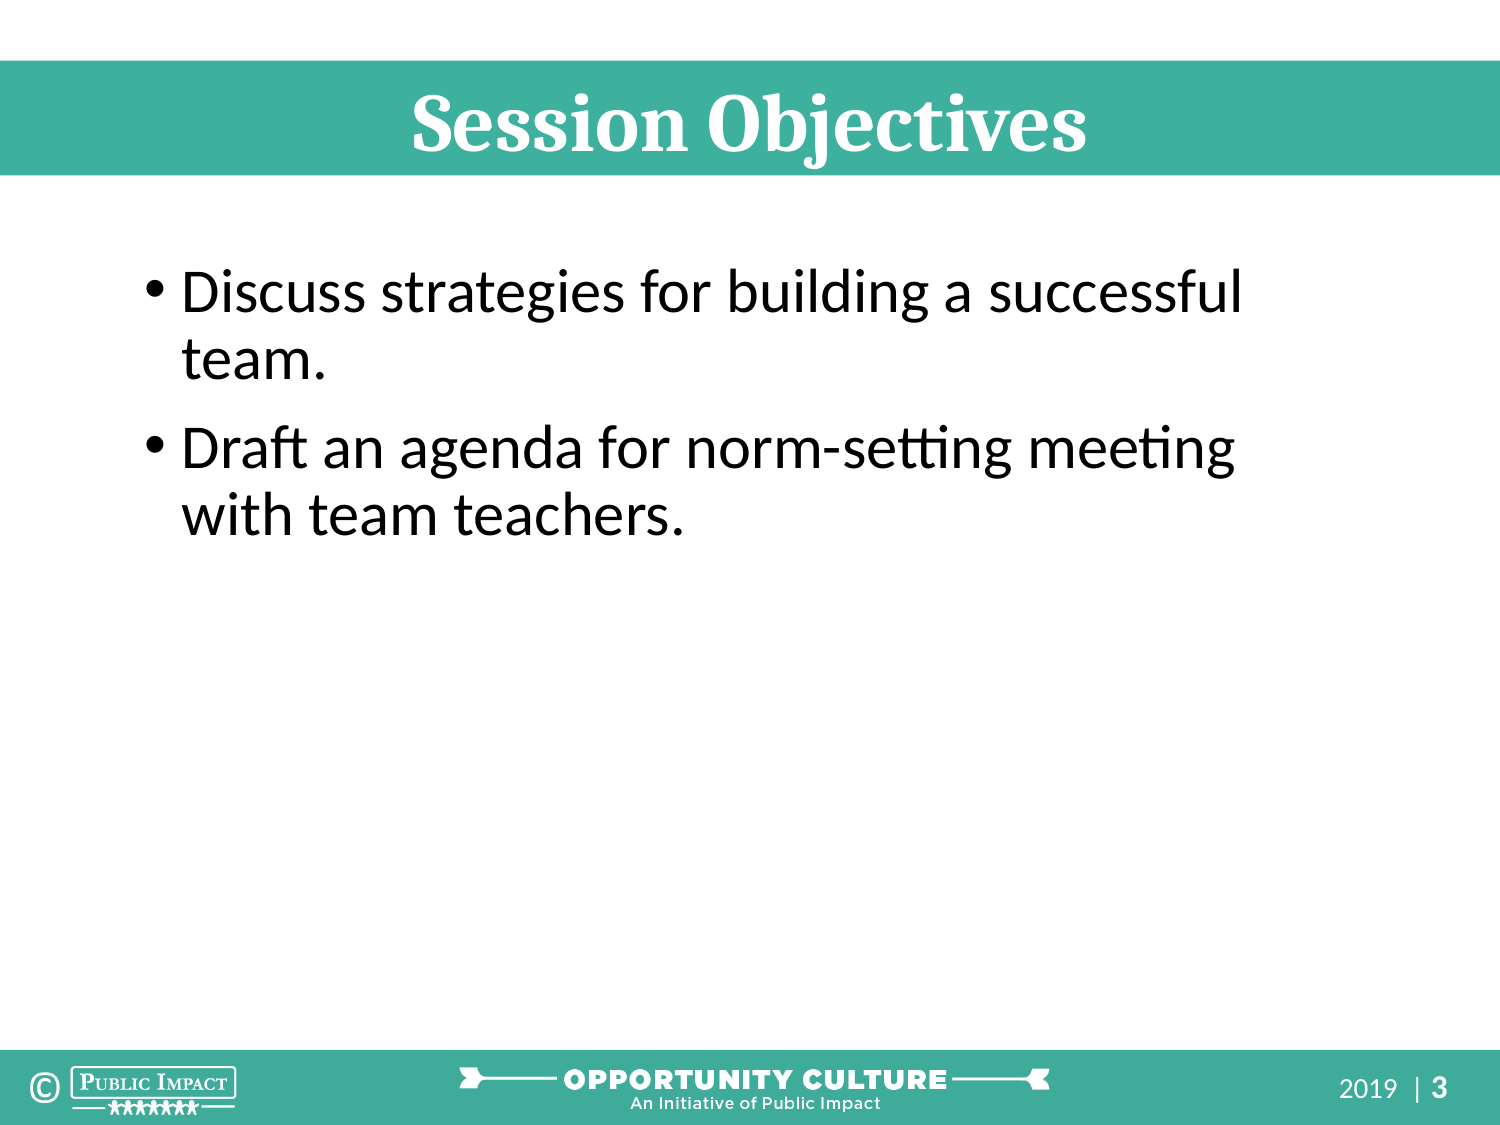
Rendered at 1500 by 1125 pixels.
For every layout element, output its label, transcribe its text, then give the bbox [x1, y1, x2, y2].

list Discuss strategies for building a successful team. Draft an agenda for norm-setting meeting with team teachers. [129, 251, 1373, 862]
picture [15, 1058, 240, 1123]
picture [450, 1047, 1050, 1125]
